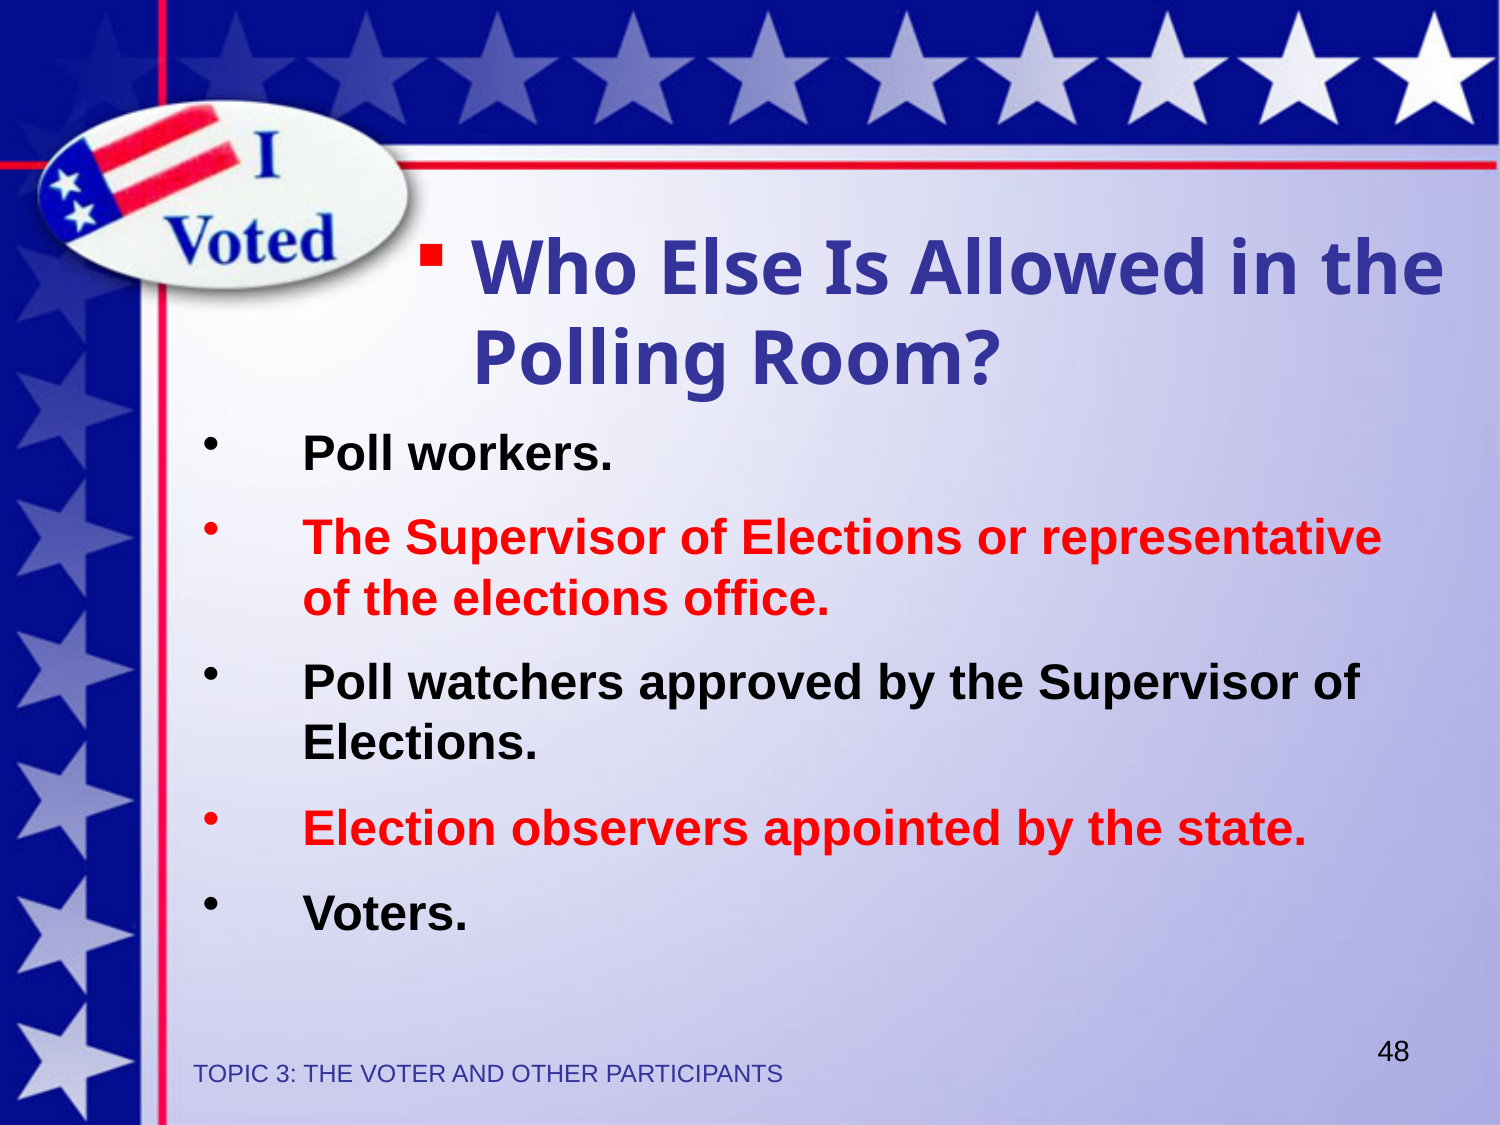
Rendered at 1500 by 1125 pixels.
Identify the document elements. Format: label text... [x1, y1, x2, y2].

picture [0, 0, 1500, 1125]
text_box Who Else Is Allowed in the Polling Room? [399, 212, 1463, 408]
text_box TOPIC 3: THE VOTER AND OTHER PARTICIPANTS [178, 1050, 800, 1095]
slide_number 48 [1074, 1024, 1426, 1103]
list Poll workers. The Supervisor of Elections or representative of the elections office. Poll watchers approved by the Supervisor of Elections. Election observers appointed by the state. Voters. [187, 412, 1451, 988]
